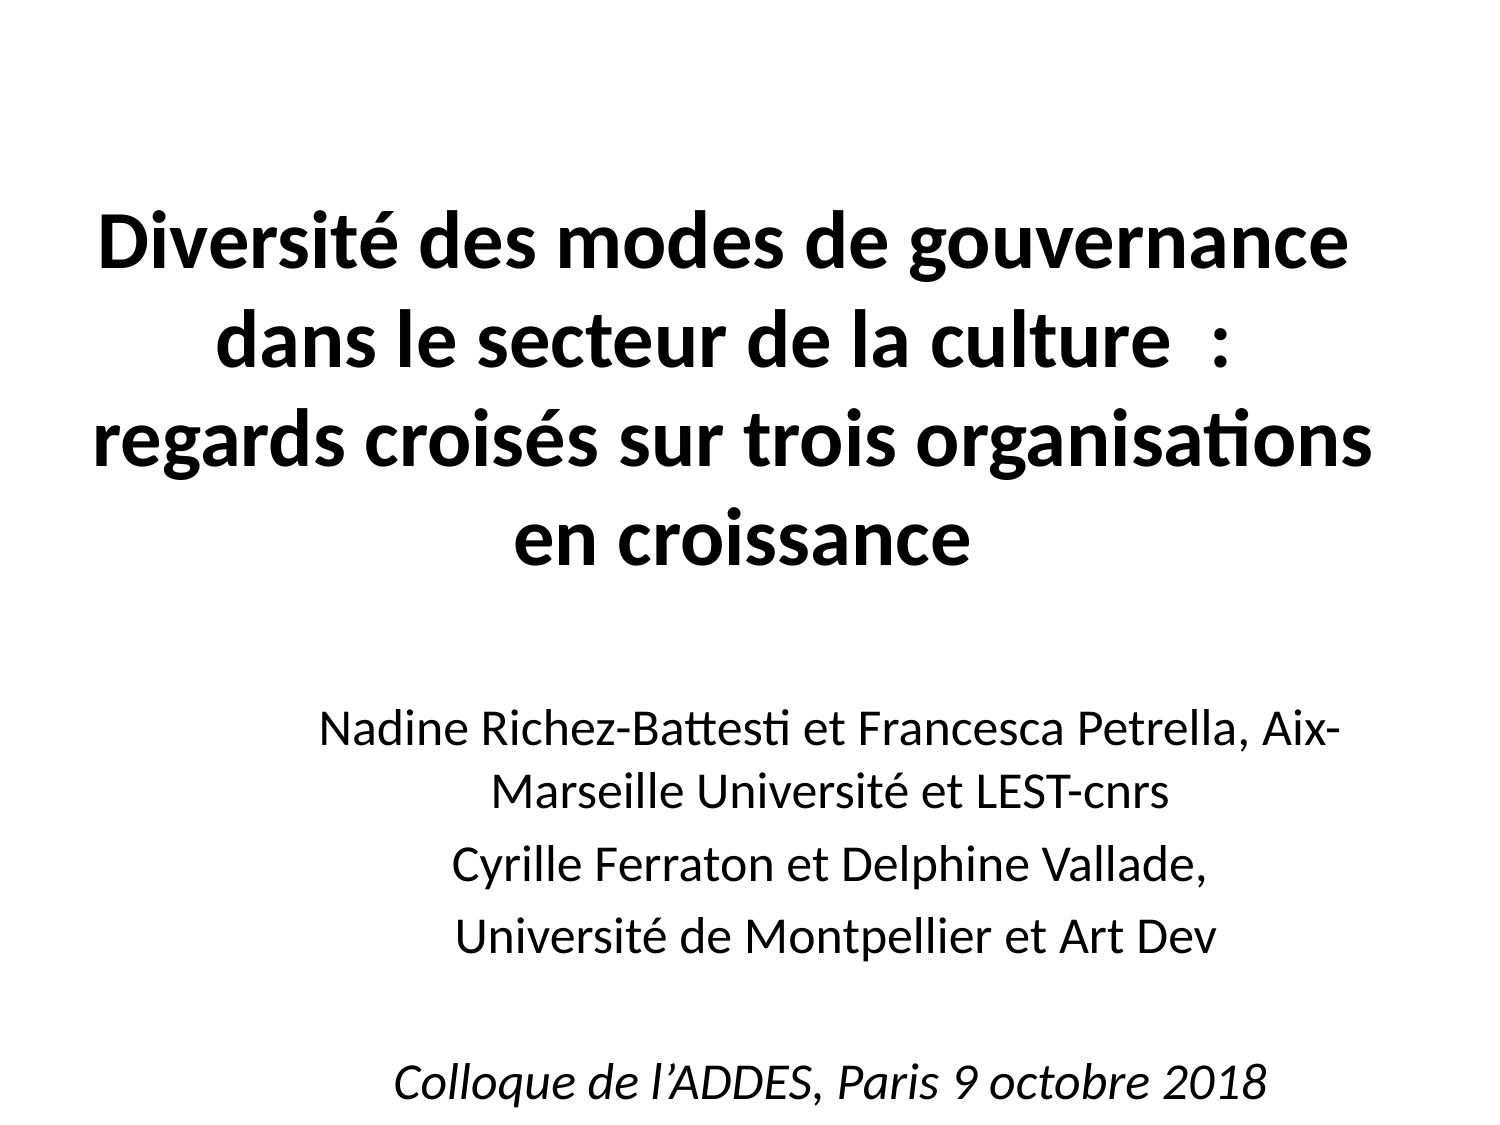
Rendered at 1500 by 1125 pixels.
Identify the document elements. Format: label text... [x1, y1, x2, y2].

subtitle Nadine Richez-Battesti et Francesca Petrella, Aix-Marseille Université et LEST-cnrs Cyrille Ferraton et Delphine Vallade, Université de Montpellier et Art Dev Colloque de l’ADDES, Paris 9 octobre 2018 [278, 686, 1384, 1125]
title Diversité des modes de gouvernance dans le secteur de la culture : regards croisés sur trois organisations en croissance [0, 177, 1468, 591]
